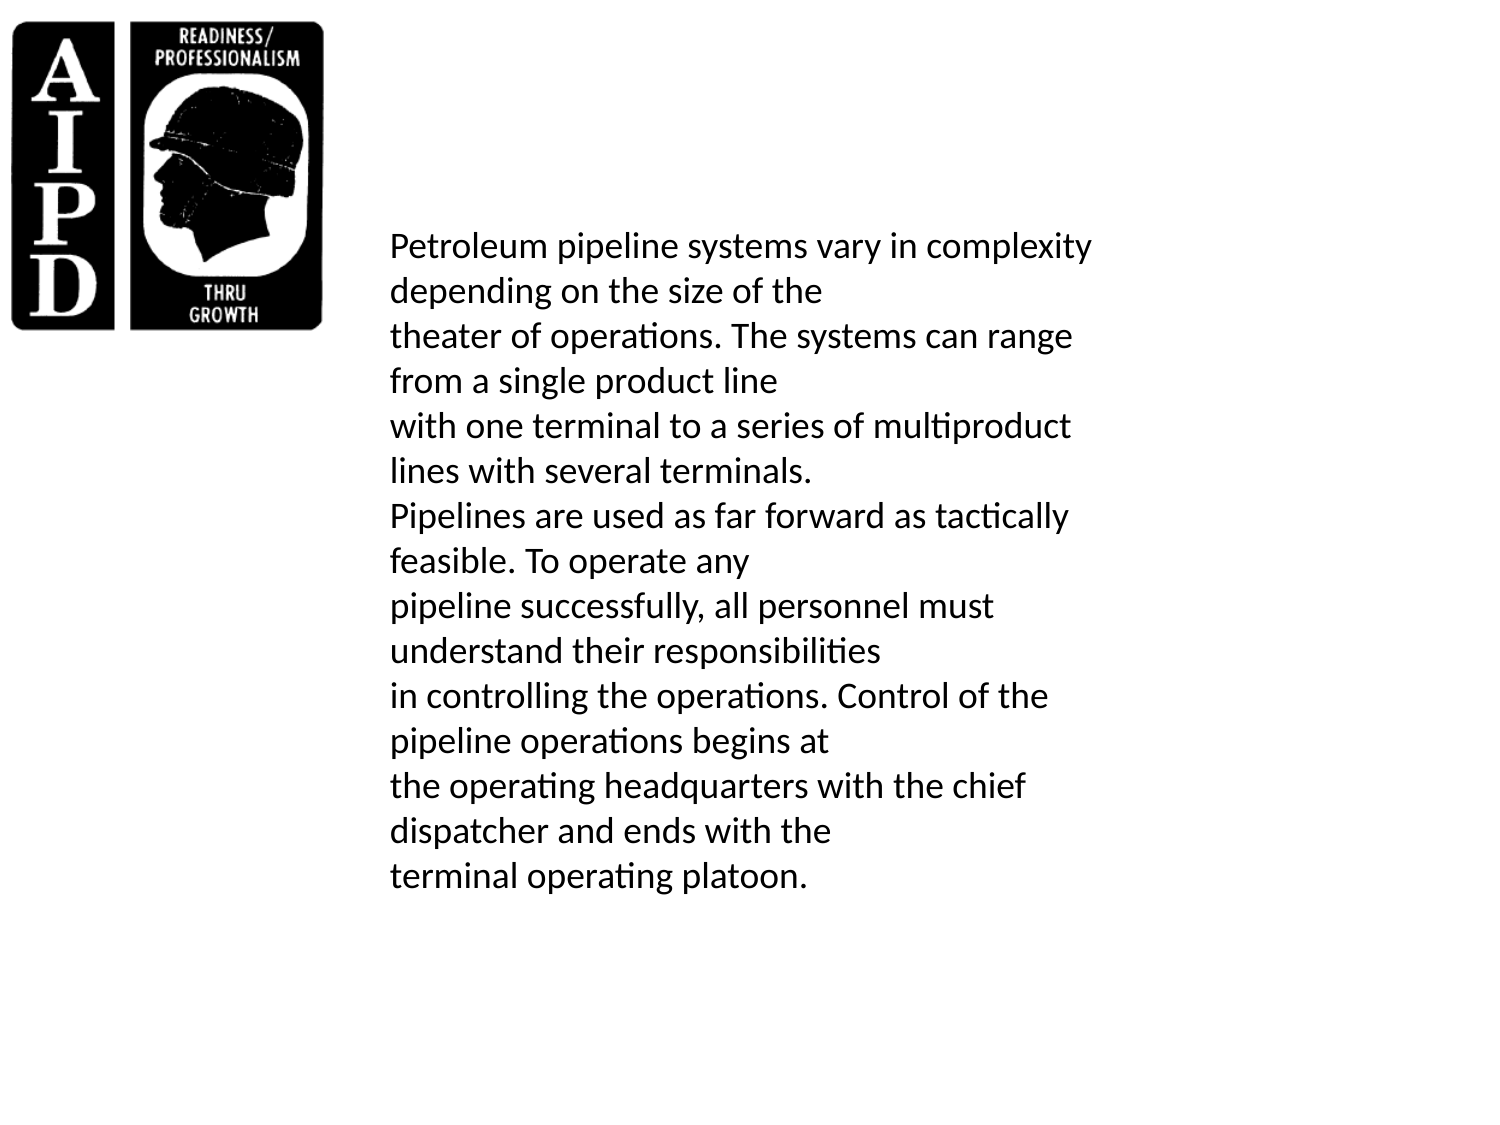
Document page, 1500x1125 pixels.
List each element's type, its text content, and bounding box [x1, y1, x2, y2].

picture [0, 12, 343, 338]
text_box Petroleum pipeline systems vary in complexity depending on the size of the theater of operations. The systems can range from a single product line with one terminal to a series of multiproduct lines with several terminals. Pipelines are used as far forward as tactically feasible. To operate any pipeline successfully, all personnel must understand their responsibilities in controlling the operations. Control of the pipeline operations begins at the operating headquarters with the chief dispatcher and ends with the terminal operating platoon. [374, 214, 1125, 904]
